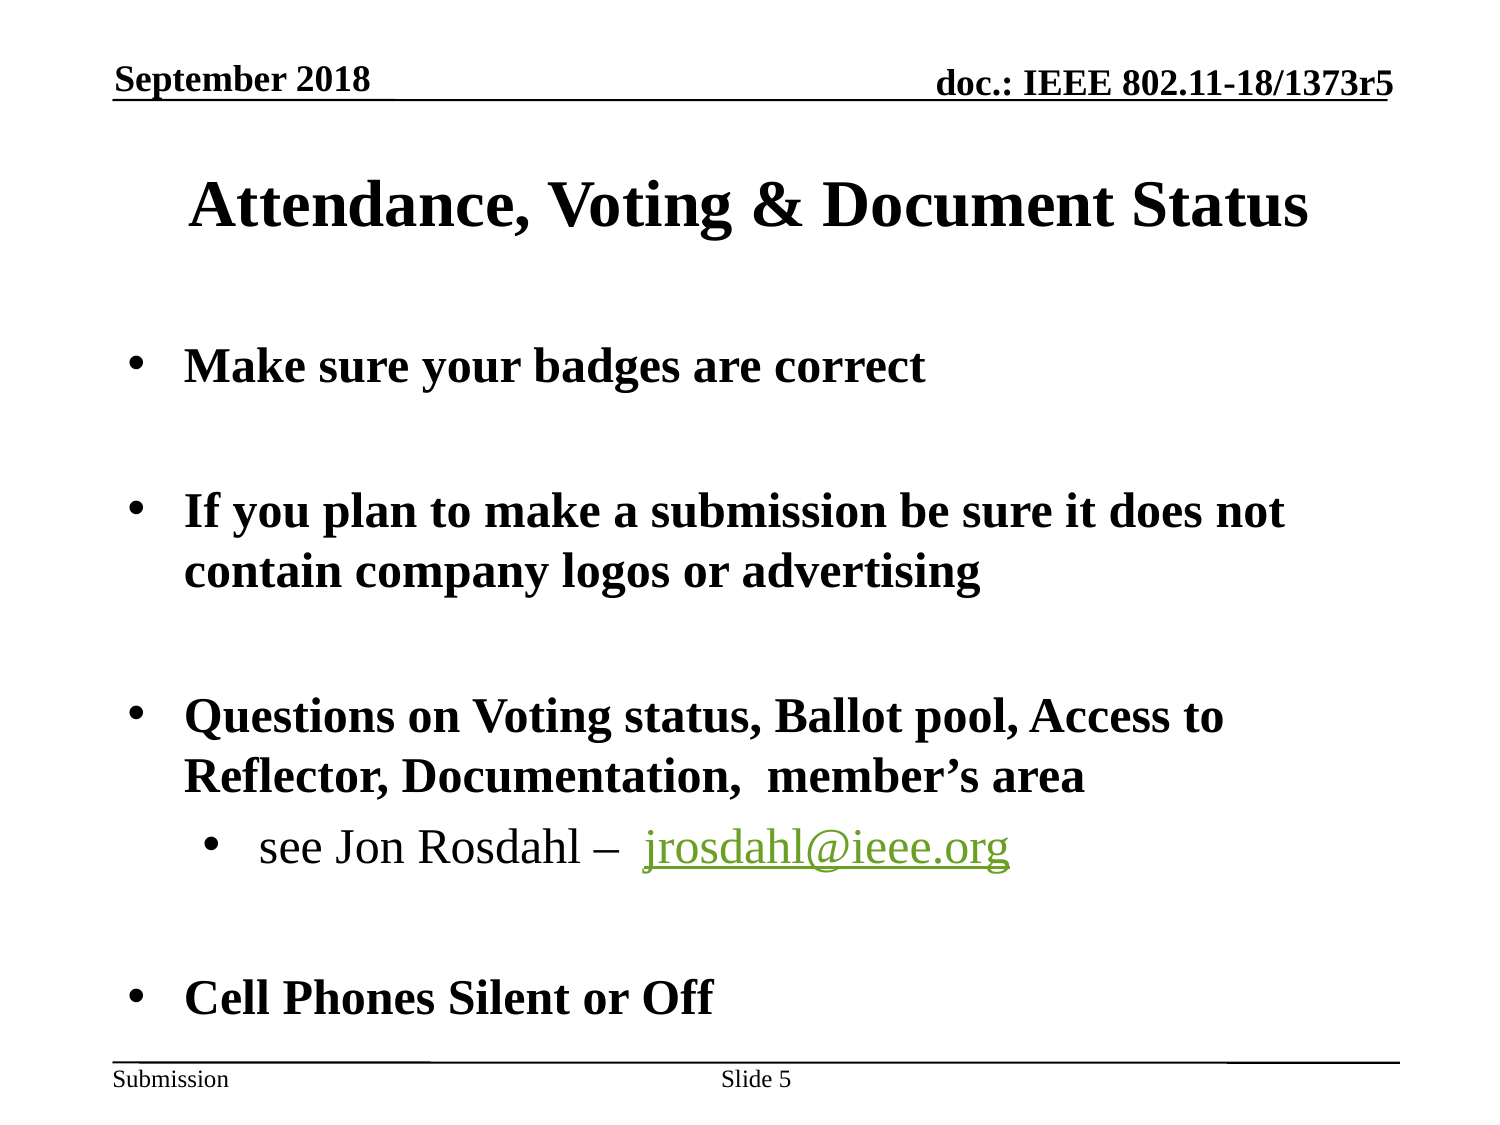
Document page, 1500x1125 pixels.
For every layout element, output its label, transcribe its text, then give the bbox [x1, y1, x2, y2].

slide_number Slide 5 [712, 1061, 800, 1123]
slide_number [114, 54, 423, 100]
list Make sure your badges are correct If you plan to make a submission be sure it does not contain company logos or advertising Questions on Voting status, Ballot pool, Access to Reflector, Documentation, member’s area see Jon Rosdahl – jrosdahl@ieee.org Cell Phones Silent or Off [112, 324, 1388, 1000]
title Attendance, Voting & Document Status [112, 112, 1388, 288]
